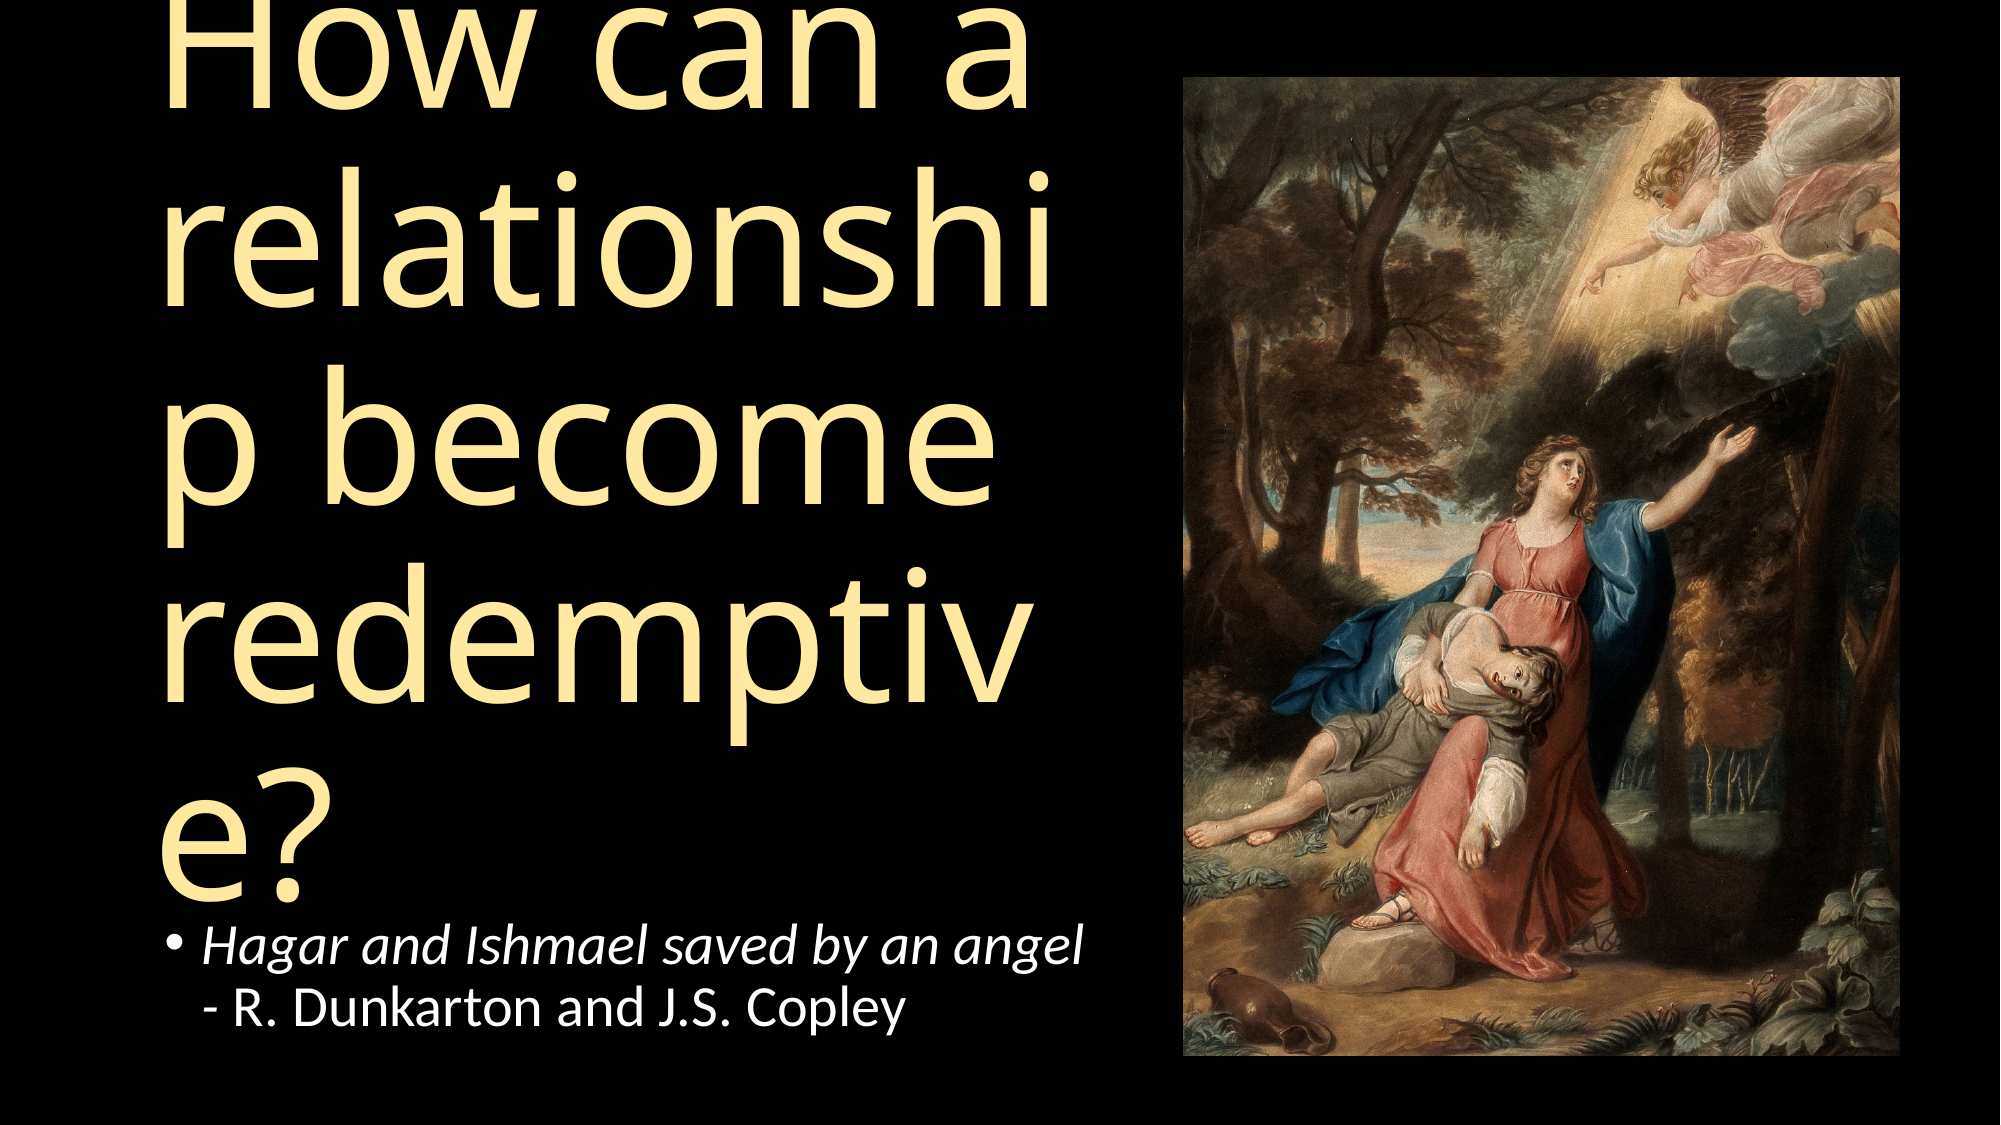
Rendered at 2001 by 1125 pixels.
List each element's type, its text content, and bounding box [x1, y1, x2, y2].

picture [1183, 77, 1900, 1056]
list Hagar and Ishmael saved by an angel - R. Dunkarton and J.S. Copley [149, 906, 1119, 1056]
title How can a relationship become redemptive? [137, 324, 1131, 567]
